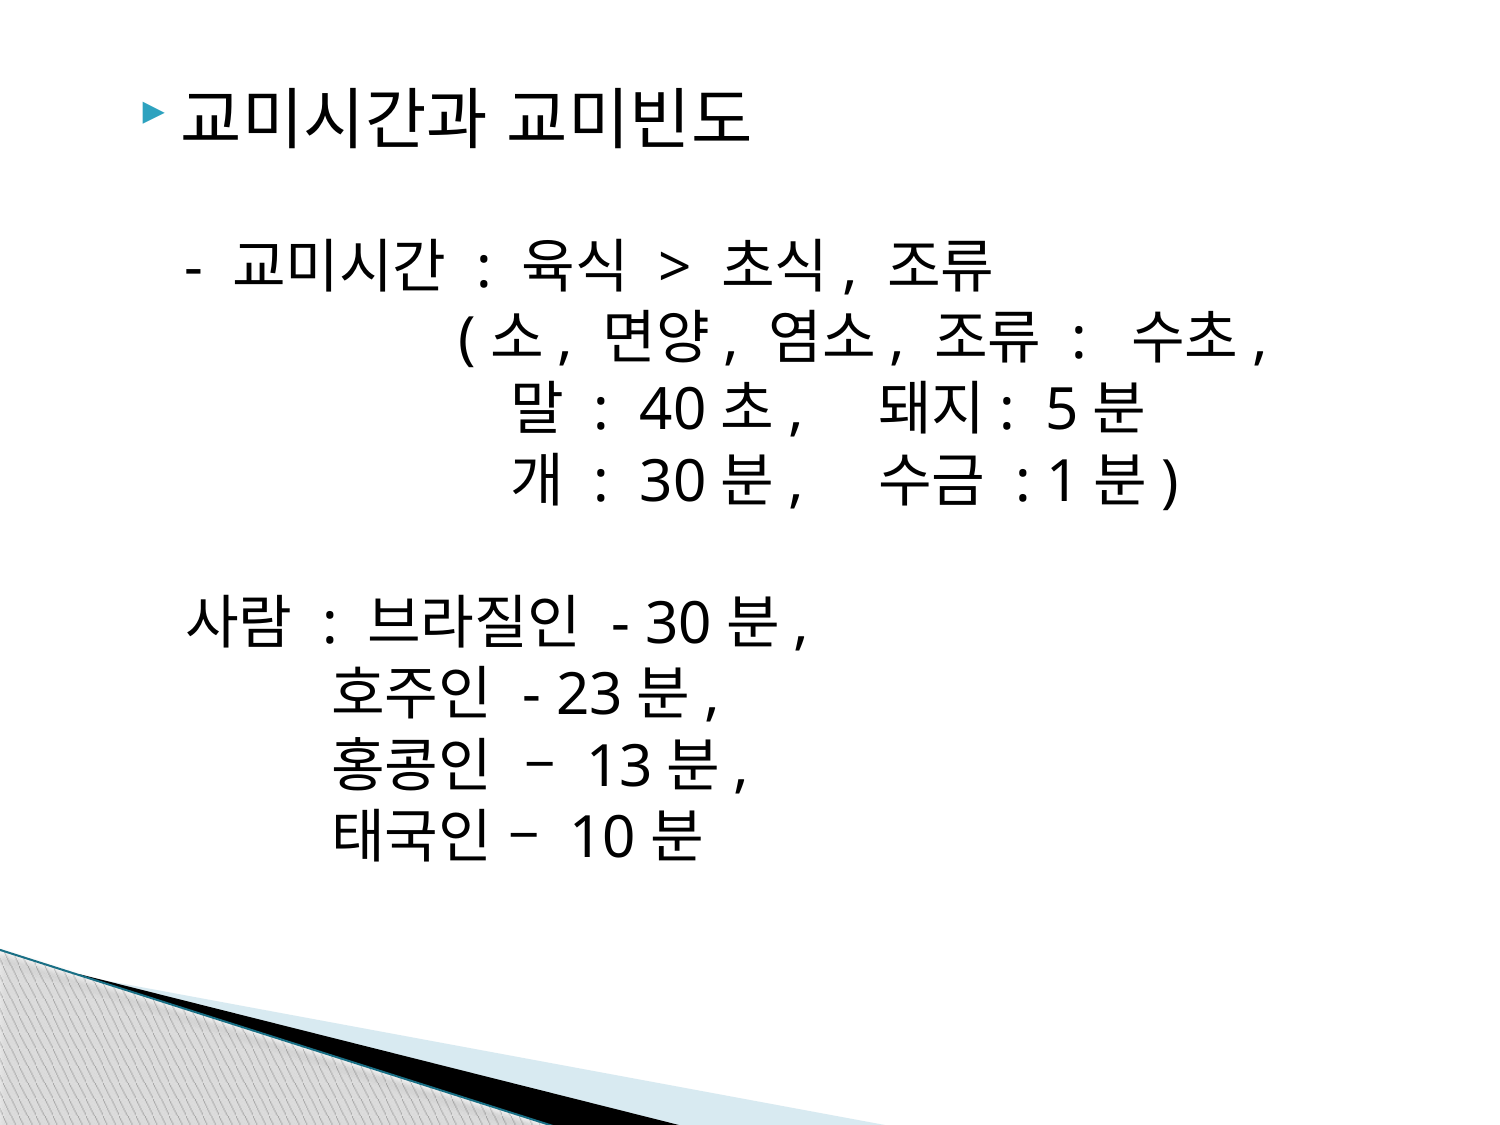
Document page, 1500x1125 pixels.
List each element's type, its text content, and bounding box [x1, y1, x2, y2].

list 교미시간과 교미빈도 - 교미시간 : 육식 > 초식, 조류 (소, 면양, 염소, 조류 : 수초, 말 : 40초, 돼지: 5분 개 : 30분, 수금 : 1분) 사람 : 브라질인 - 30분, 호주인 - 23분, 홍콩인 – 13분, 태국인 – 10분 [106, 78, 1500, 1035]
